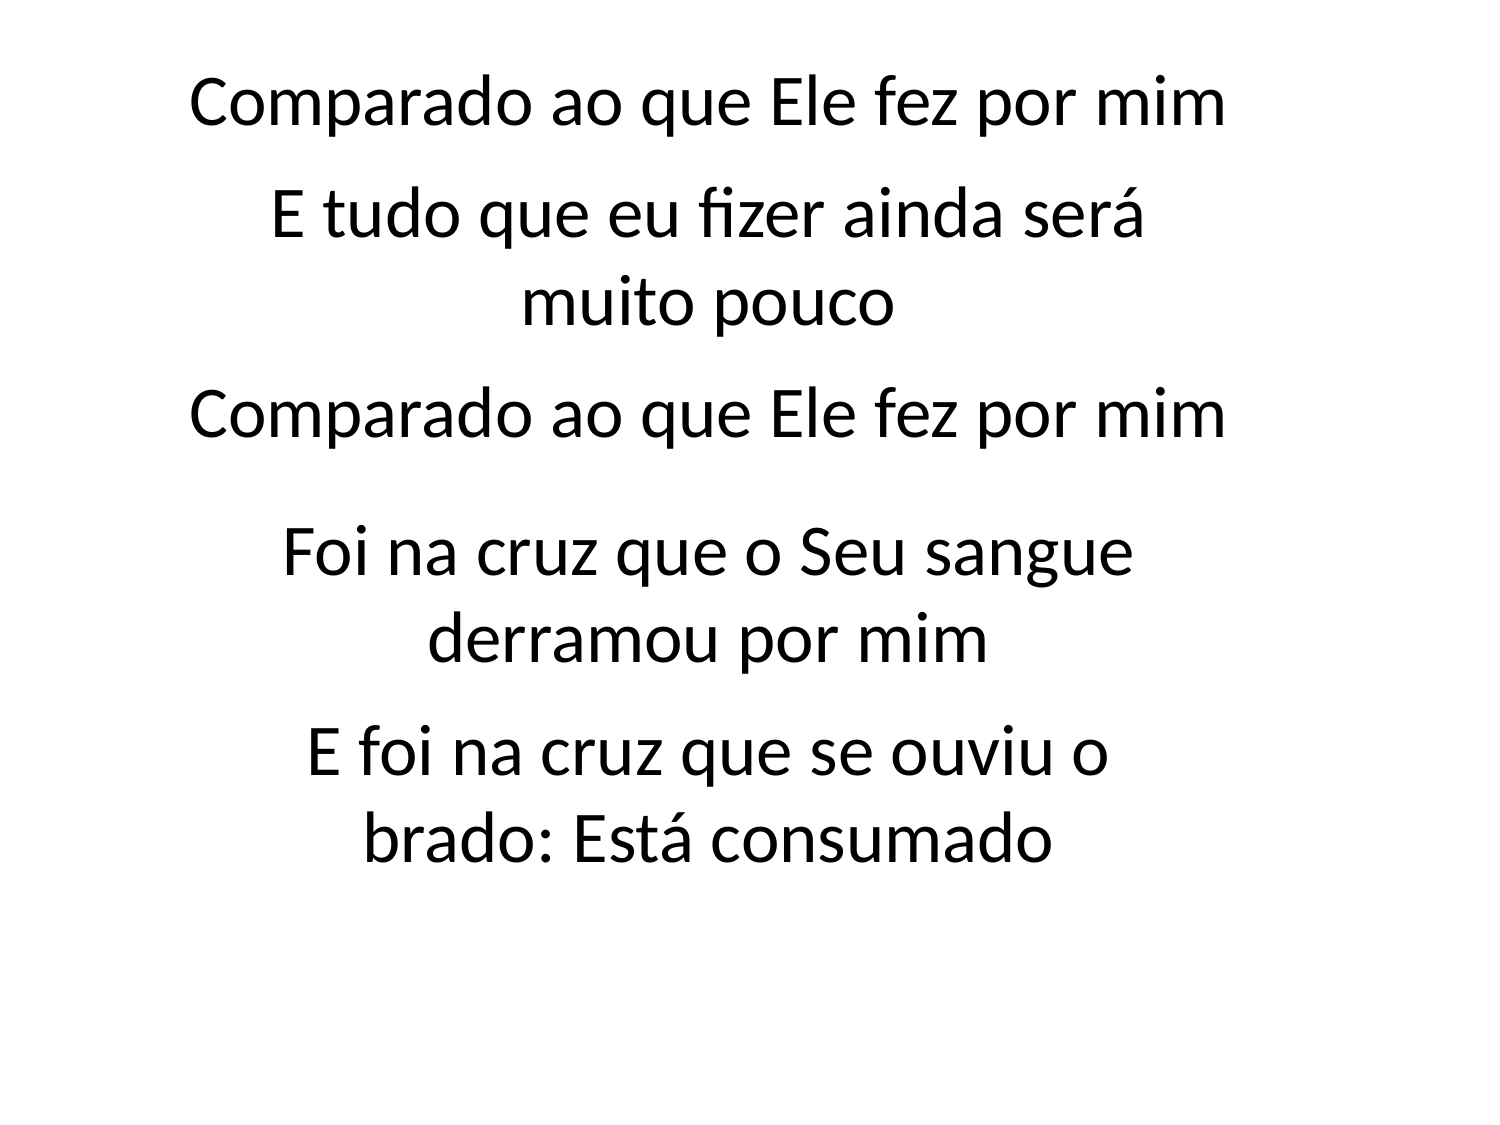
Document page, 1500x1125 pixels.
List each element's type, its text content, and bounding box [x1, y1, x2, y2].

text_box Comparado ao que Ele fez por mim E tudo que eu fizer ainda será muito pouco Comparado ao que Ele fez por mim Foi na cruz que o Seu sangue derramou por mim E foi na cruz que se ouviu o brado: Está consumado [174, 0, 1243, 885]
